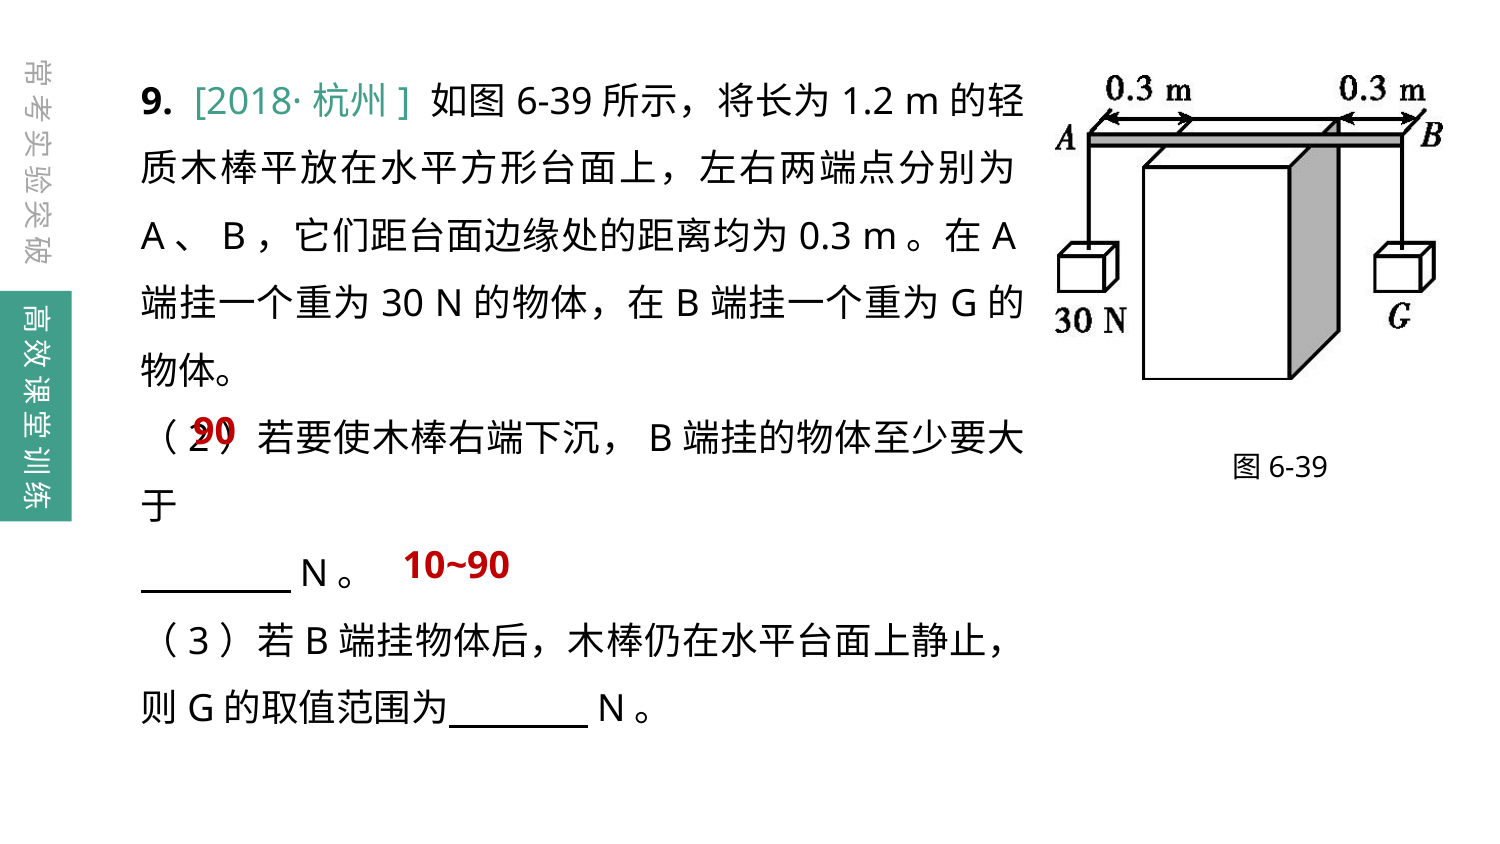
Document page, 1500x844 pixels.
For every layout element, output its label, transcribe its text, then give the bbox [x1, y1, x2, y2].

text_box 9. [2018·杭州] 如图6-39所示，将长为1.2 m的轻质木棒平放在水平方形台面上，左右两端点分别为A、B，它们距台面边缘处的距离均为0.3 m。在A端挂一个重为30 N的物体，在B端挂一个重为G的物体。 （2）若要使木棒右端下沉，B端挂的物体至少要大于 N。 （3）若B端挂物体后，木棒仍在水平台面上静止，则G的取值范围为 N。 [134, 48, 1031, 736]
text_box 高效课堂训练 [14, 292, 62, 523]
text_box 图6-39 [1217, 440, 1343, 491]
text_box 常考实验突破 [15, 47, 63, 278]
text_box [0, 290, 73, 522]
text_box 90 [187, 378, 296, 458]
picture [1055, 75, 1443, 380]
text_box 10~90 [396, 512, 587, 592]
